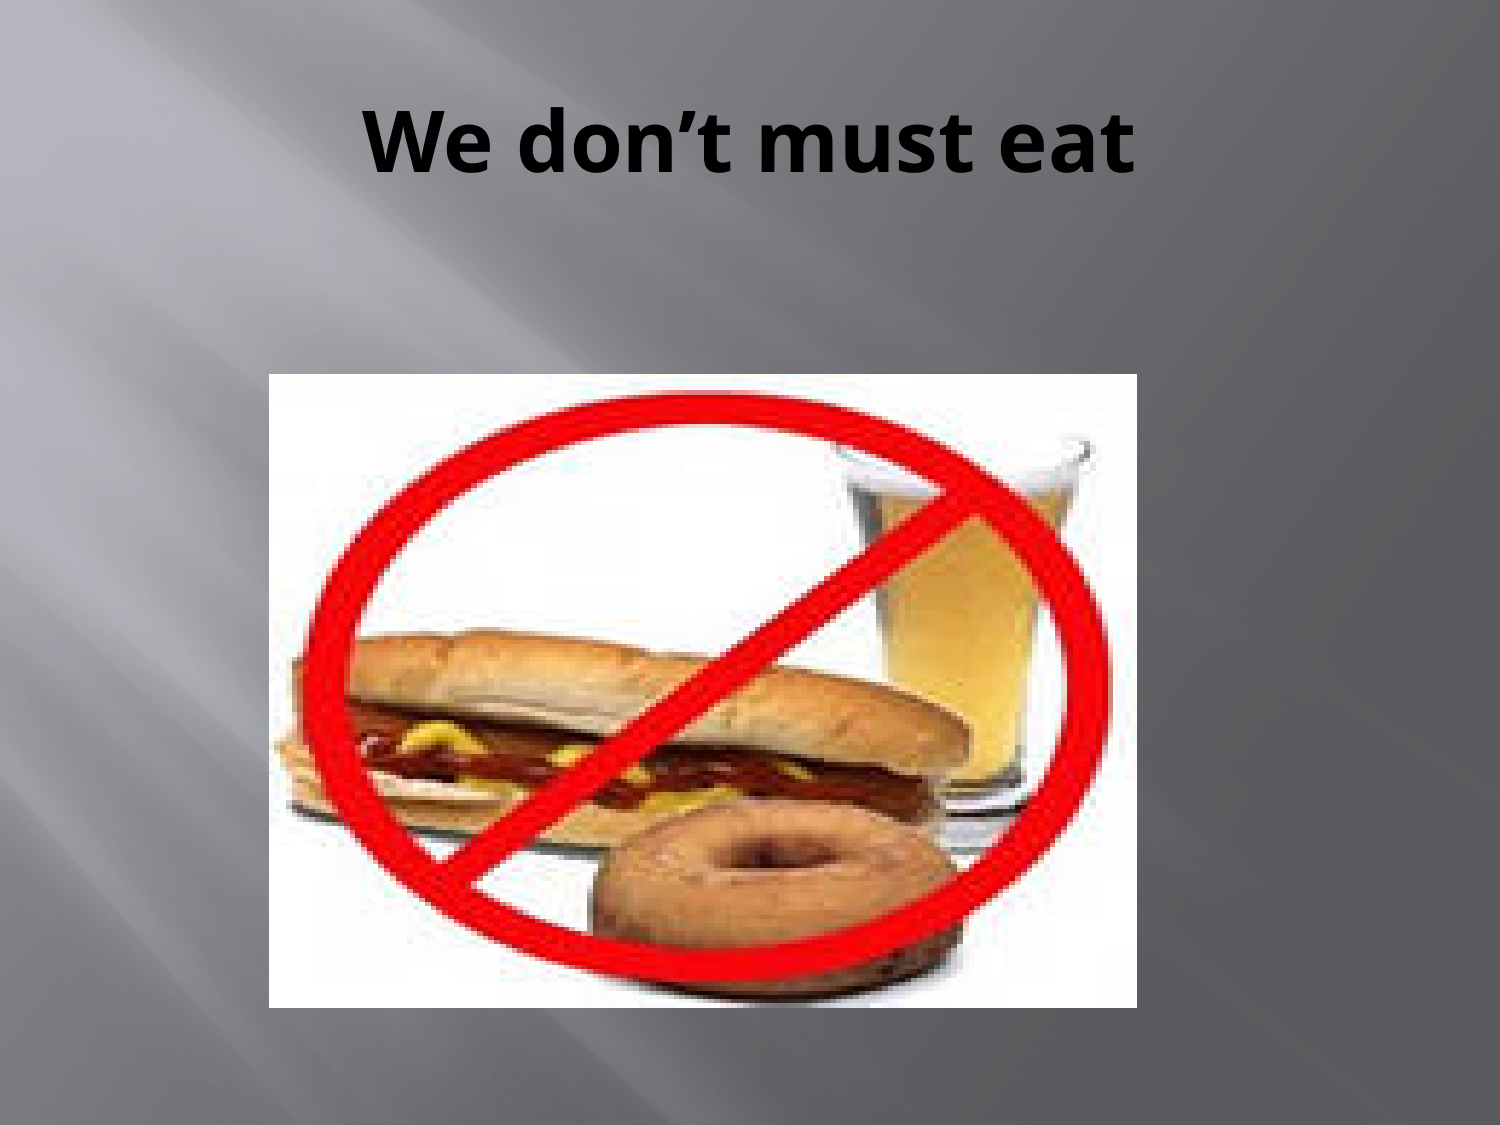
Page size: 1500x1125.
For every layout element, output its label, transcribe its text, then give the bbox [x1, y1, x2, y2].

title We don’t must eat [75, 45, 1425, 233]
picture [269, 374, 1137, 1008]
